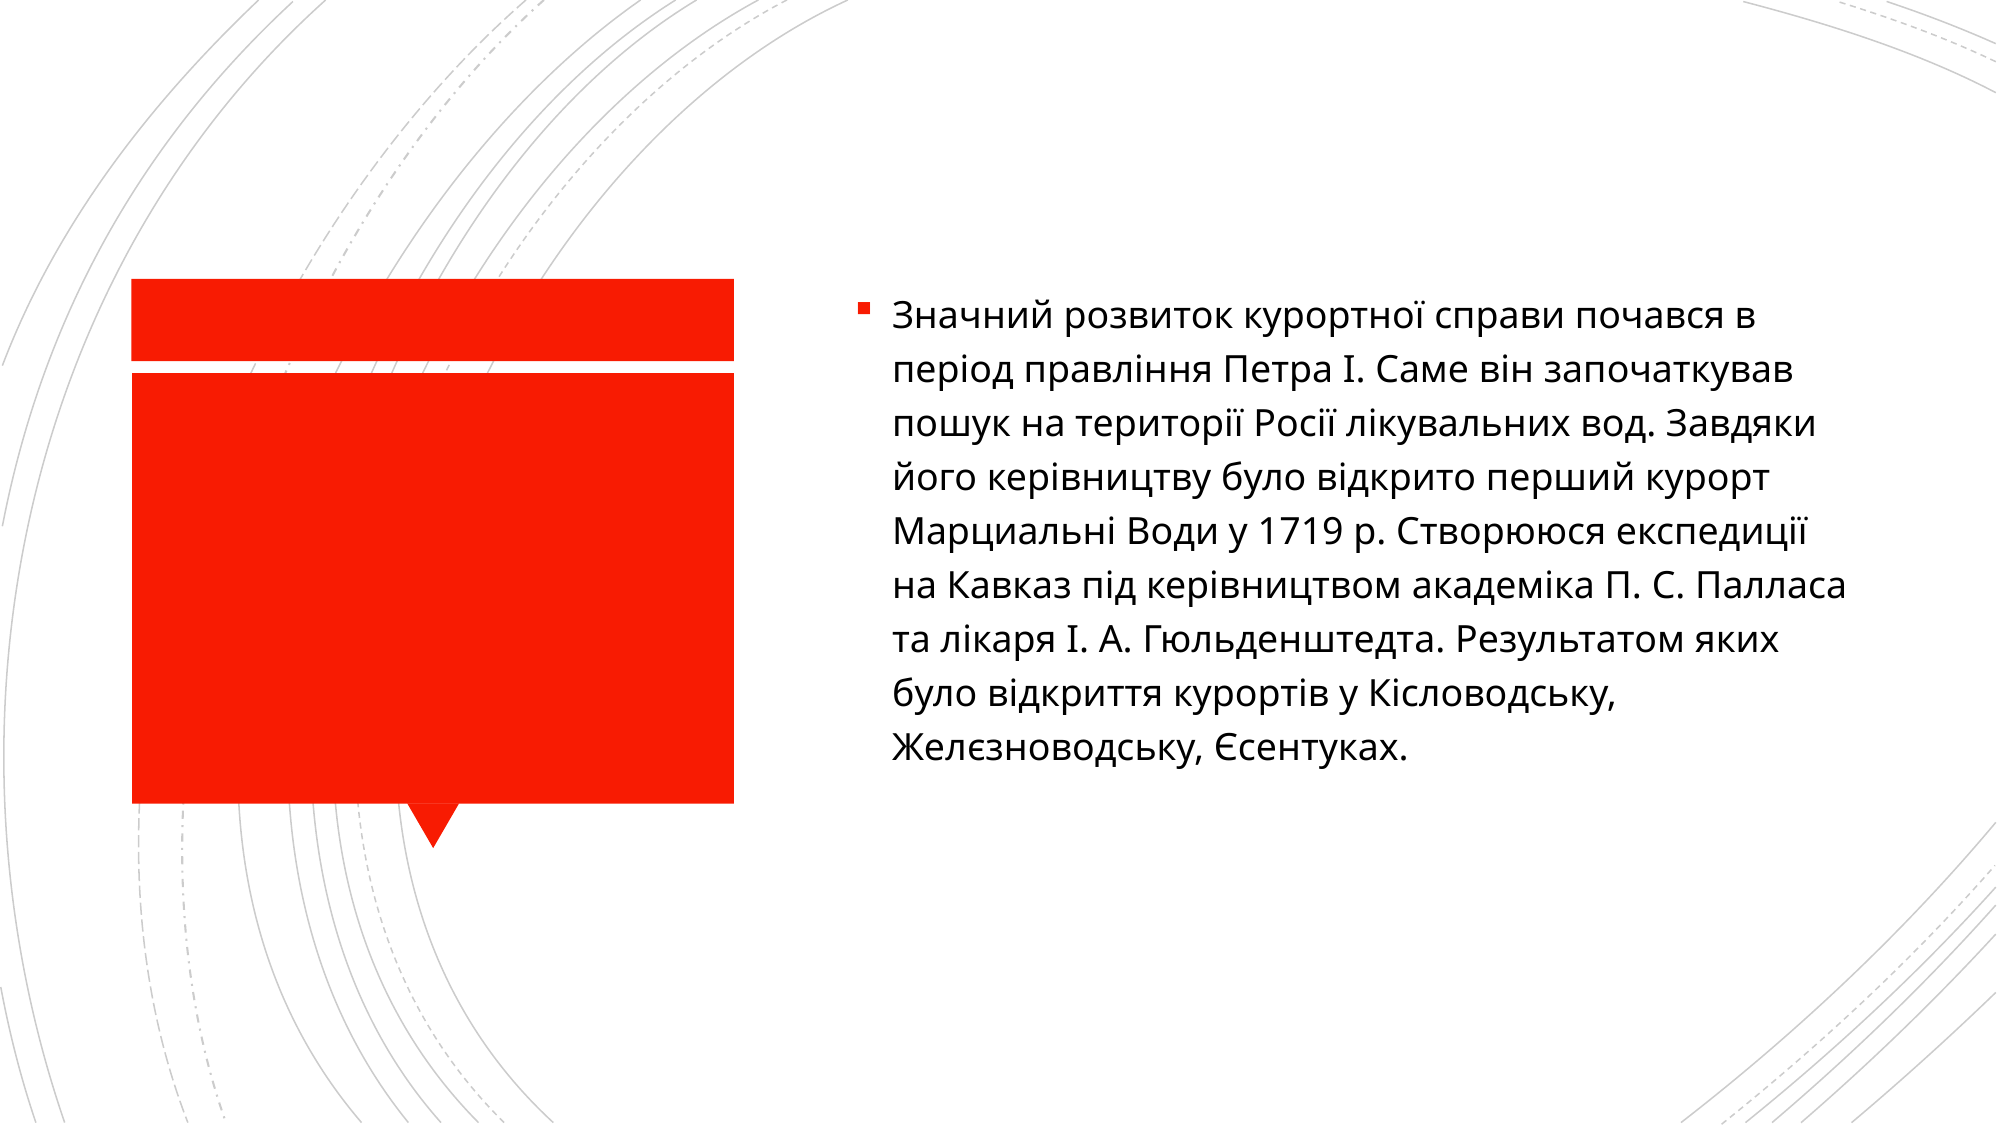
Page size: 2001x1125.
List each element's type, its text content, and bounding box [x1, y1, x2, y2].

list Значний розвиток курортної справи почався в період правління Петра І. Саме він започаткував пошук на території Росії лікувальних вод. Завдяки його керівництву було відкрито перший курорт Марциальні Води у 1719 р. Створююся експедиції на Кавказ під керівництвом академіка П. С. Палласа та лікаря І. А. Гюльденштедта. Результатом яких було відкриття курортів у Кісловодську, Желєзноводську, Єсентуках. [839, 131, 1871, 993]
